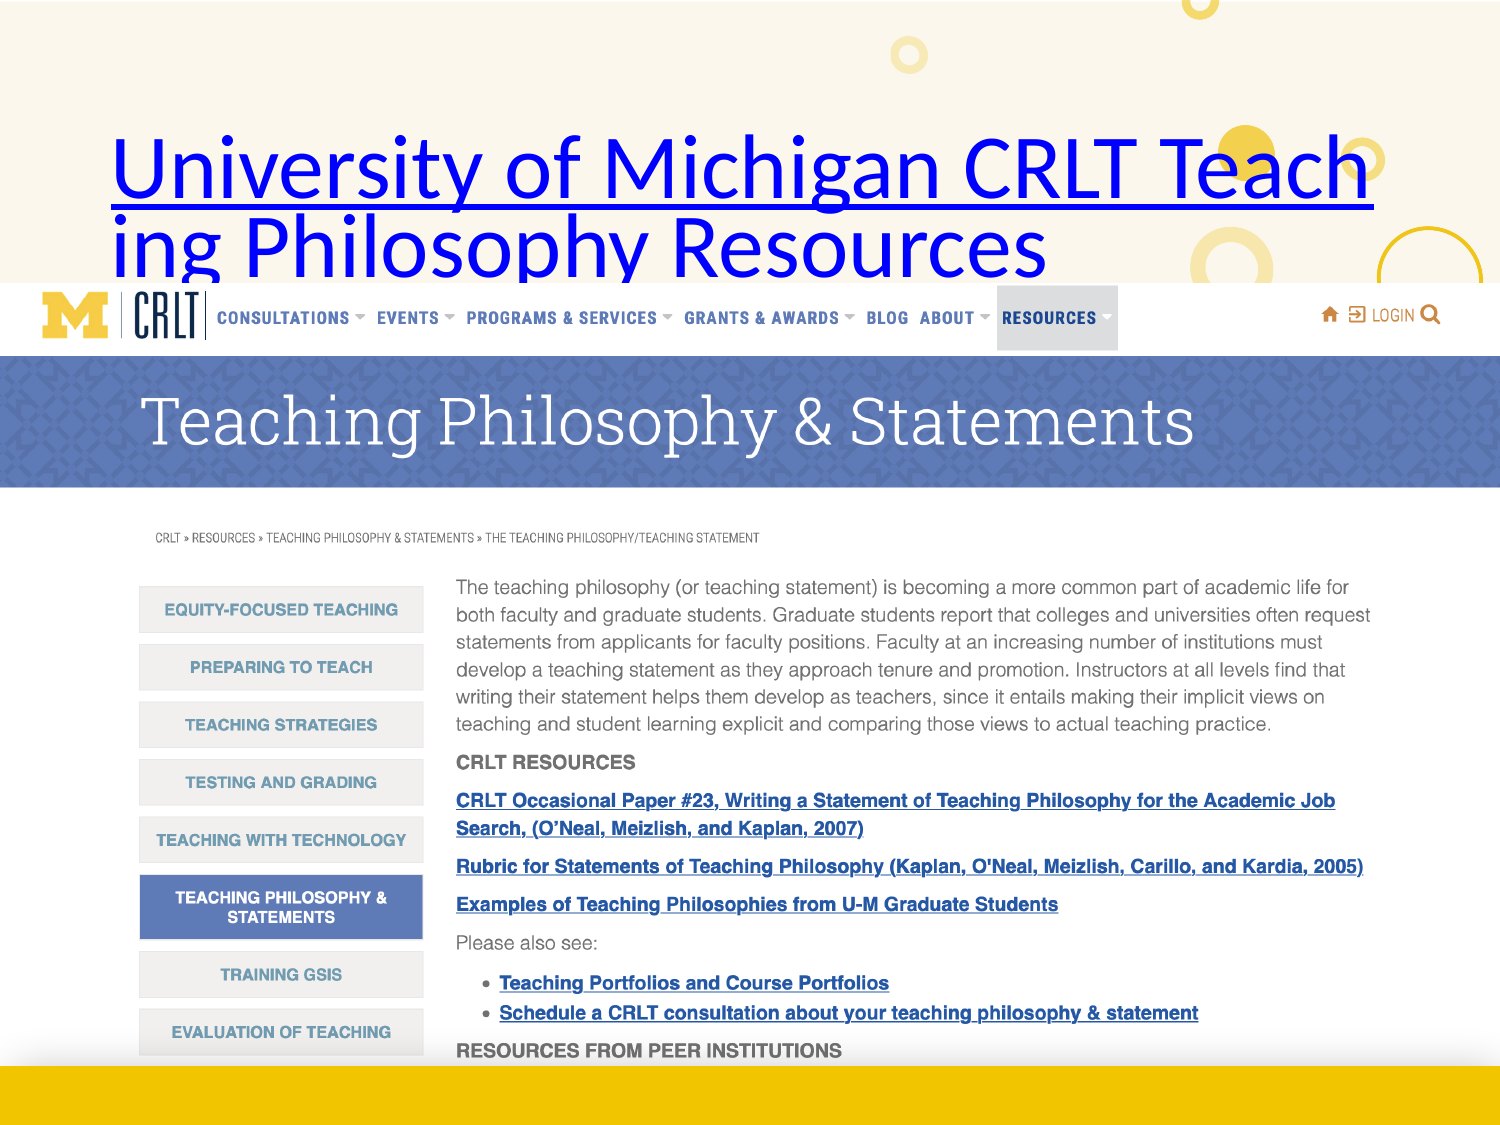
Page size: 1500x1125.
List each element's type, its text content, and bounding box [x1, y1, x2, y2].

picture [0, 0, 1500, 1066]
text_box [0, 1, 890, 283]
text_box [0, 1066, 1500, 1125]
title University of Michigan CRLT Teaching Philosophy Resources [102, 59, 890, 278]
